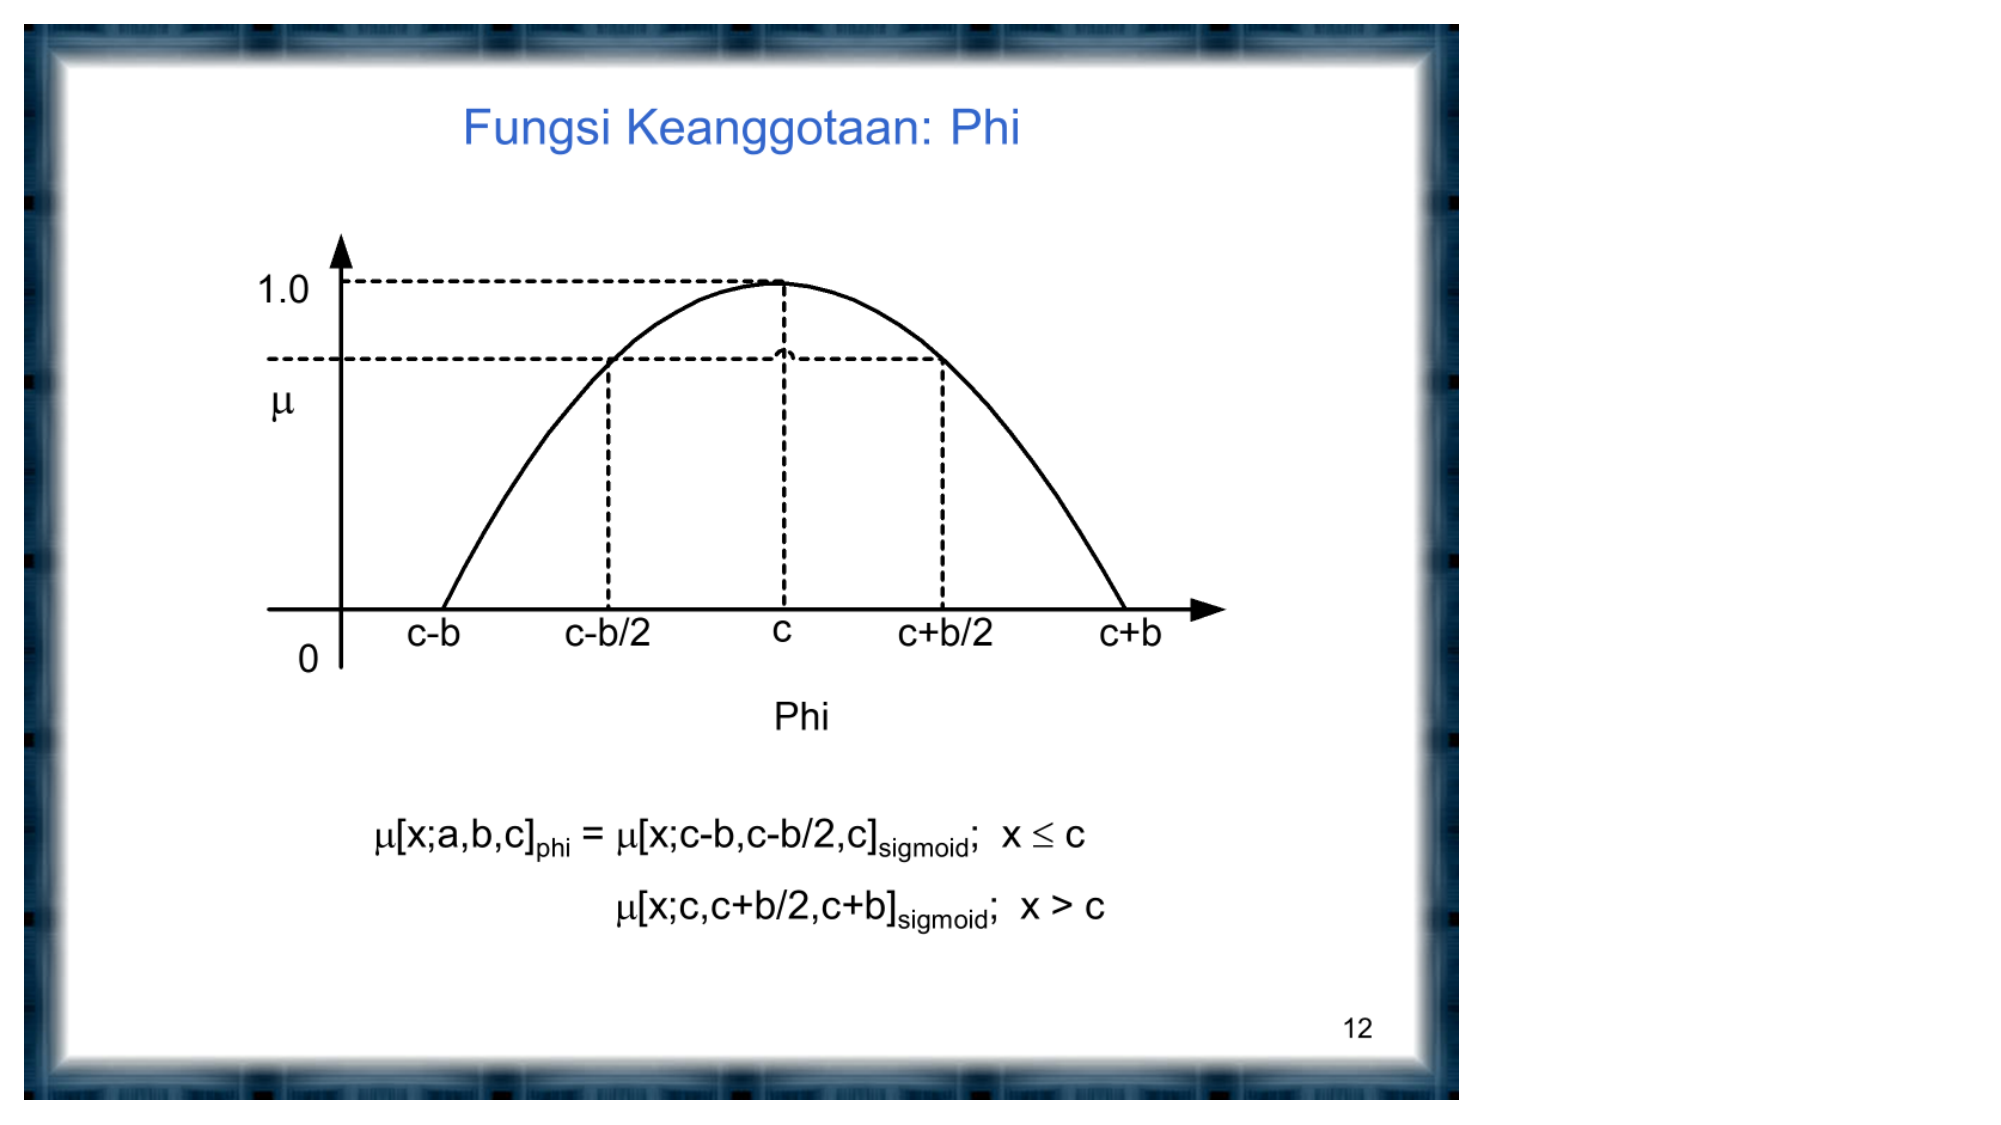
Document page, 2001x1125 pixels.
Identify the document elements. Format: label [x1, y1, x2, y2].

picture [24, 24, 1459, 1101]
